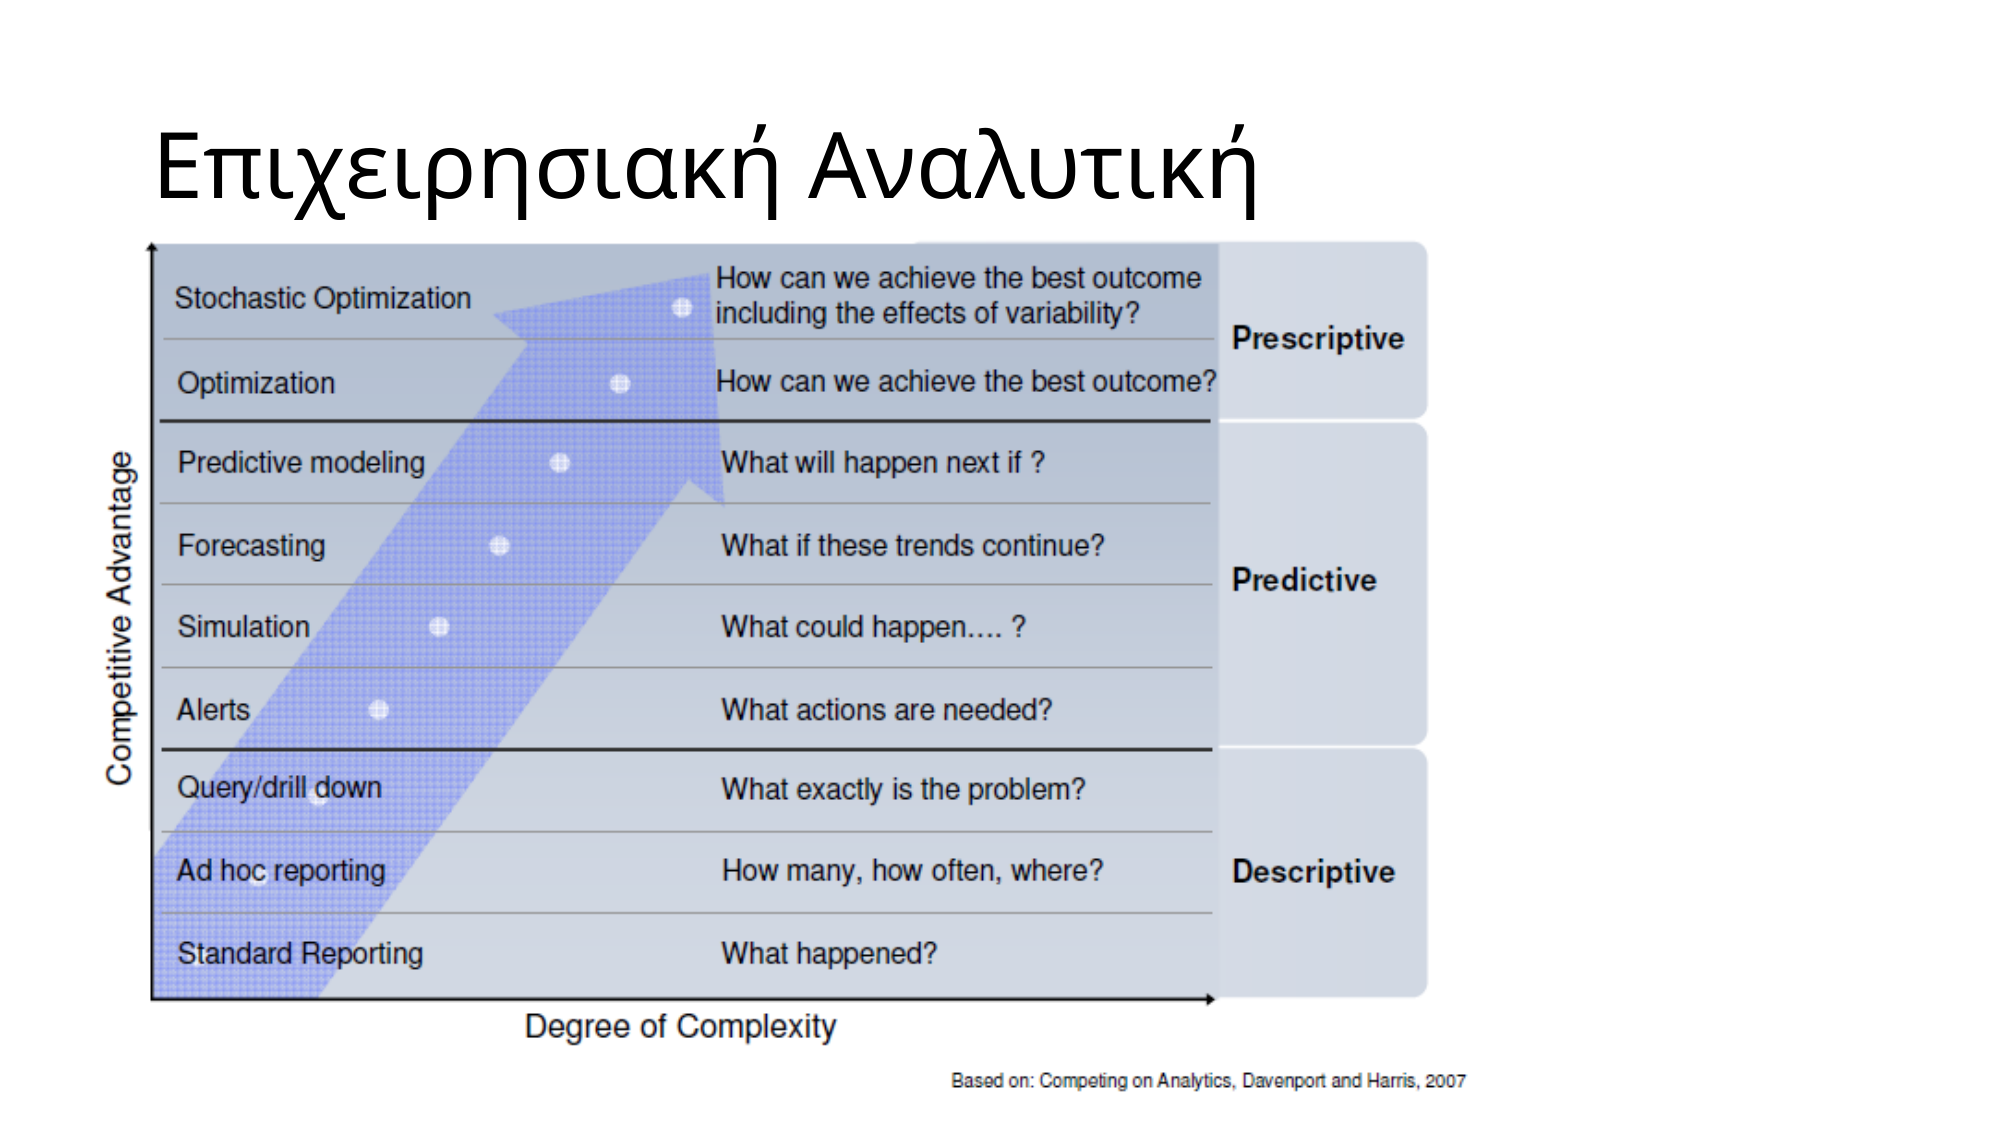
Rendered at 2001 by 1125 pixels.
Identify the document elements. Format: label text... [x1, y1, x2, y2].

picture [90, 232, 1475, 1111]
title Επιχειρησιακή Αναλυτική [137, 59, 1863, 278]
